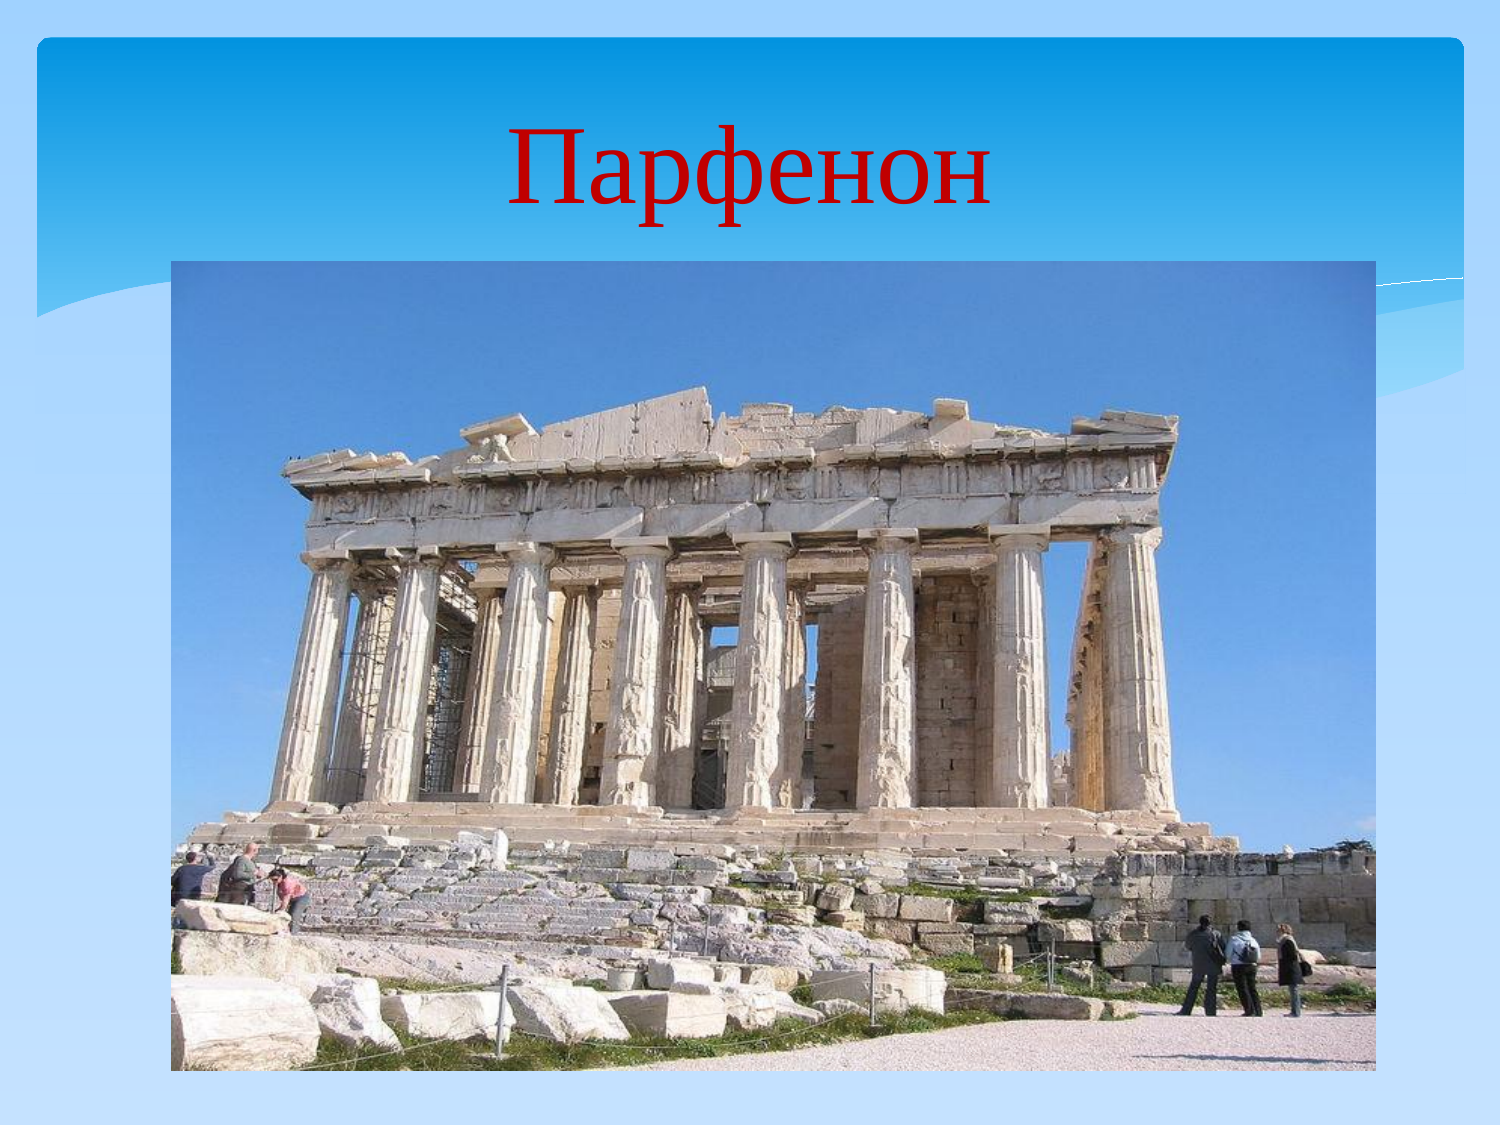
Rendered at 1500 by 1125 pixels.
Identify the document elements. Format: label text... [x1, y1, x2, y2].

title Парфенон [75, 55, 1425, 261]
picture [170, 260, 1377, 1071]
